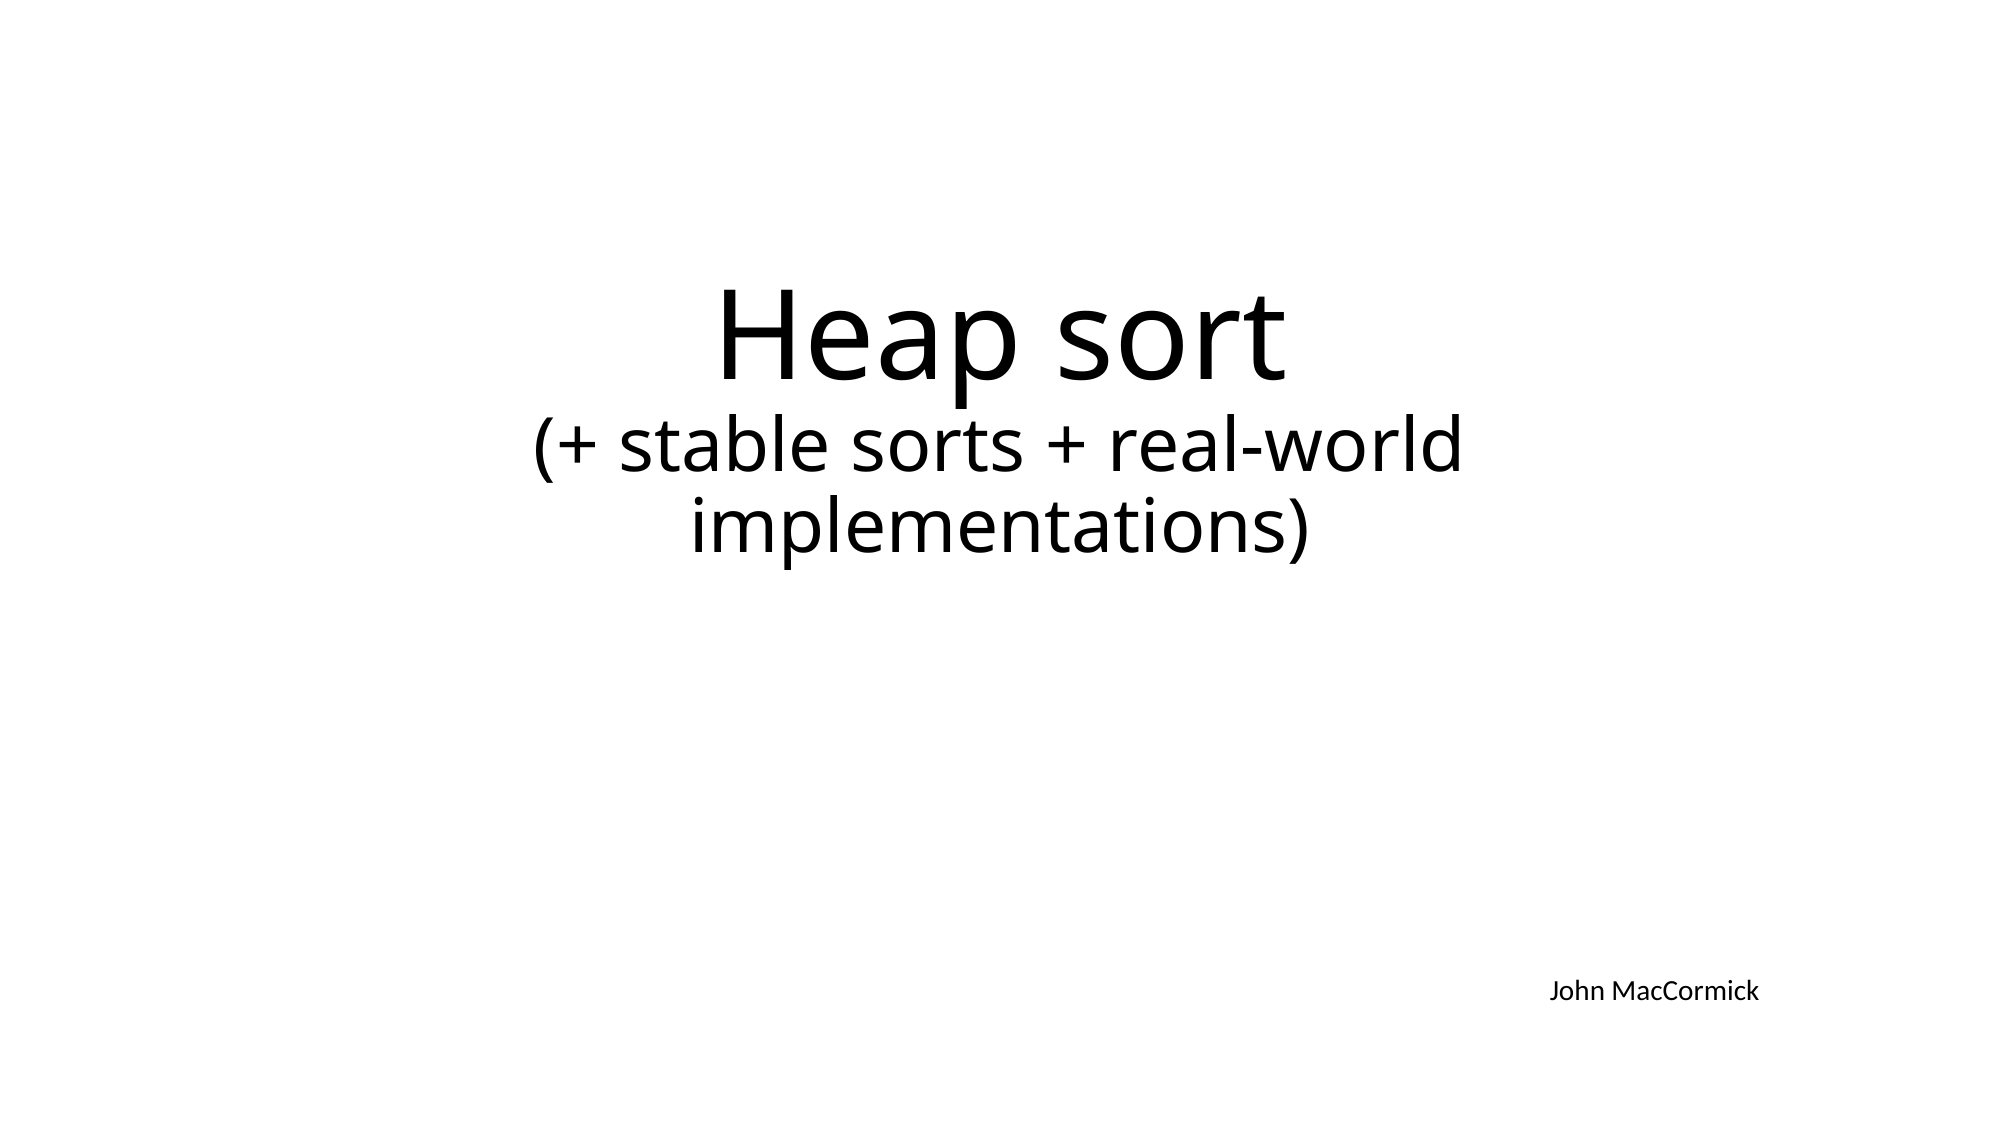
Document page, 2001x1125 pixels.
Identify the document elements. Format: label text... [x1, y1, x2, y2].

title Heap sort (+ stable sorts + real-world implementations) [249, 184, 1750, 576]
subtitle John MacCormick [1401, 967, 1908, 1040]
